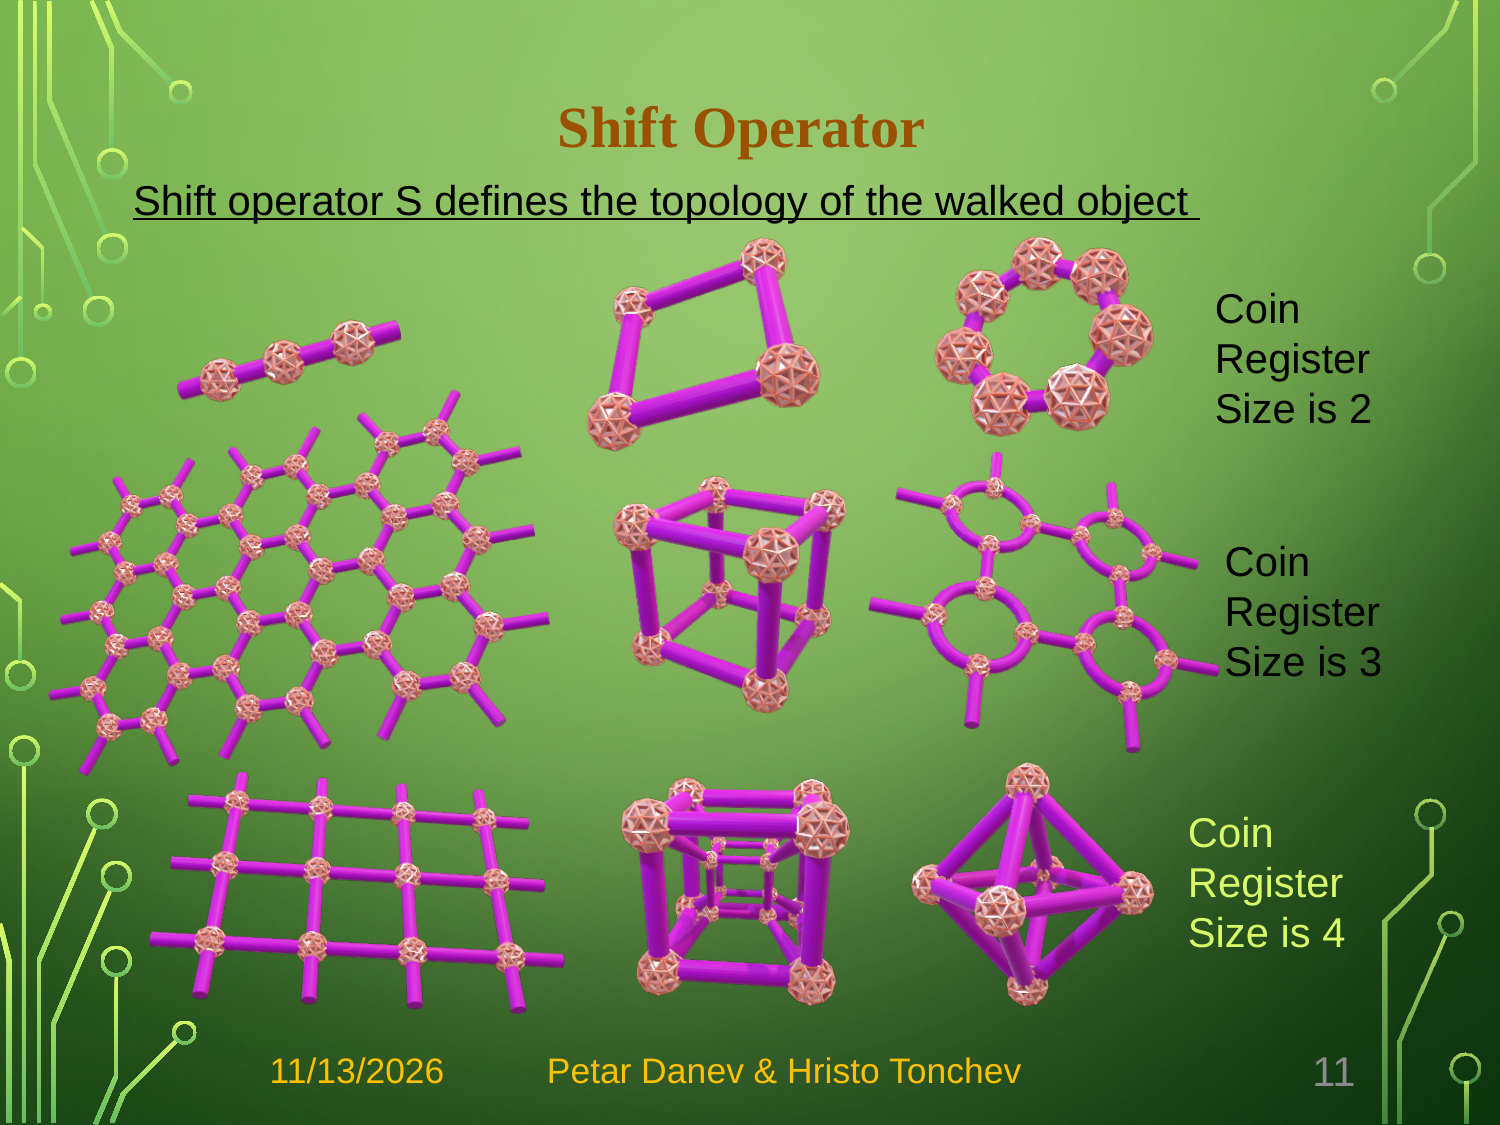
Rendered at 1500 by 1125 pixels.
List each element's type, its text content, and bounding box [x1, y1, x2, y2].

footer Petar Danev & Hristo Tonchev [531, 1039, 1324, 1100]
picture [0, 314, 574, 1014]
text_box Coin Register Size is 2 [1200, 274, 1401, 439]
text_box Coin Register Size is 4 [1173, 798, 1401, 964]
text_box Coin Register Size is 3 [1248, 527, 1437, 693]
picture [565, 208, 1248, 1013]
text_box Shift operator S defines the topology of the walked object [118, 165, 1223, 231]
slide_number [122, 1039, 460, 1100]
text_box Shift Operator [328, 52, 1155, 160]
picture [900, 762, 1155, 1016]
slide_number 11 [1324, 1039, 1371, 1100]
